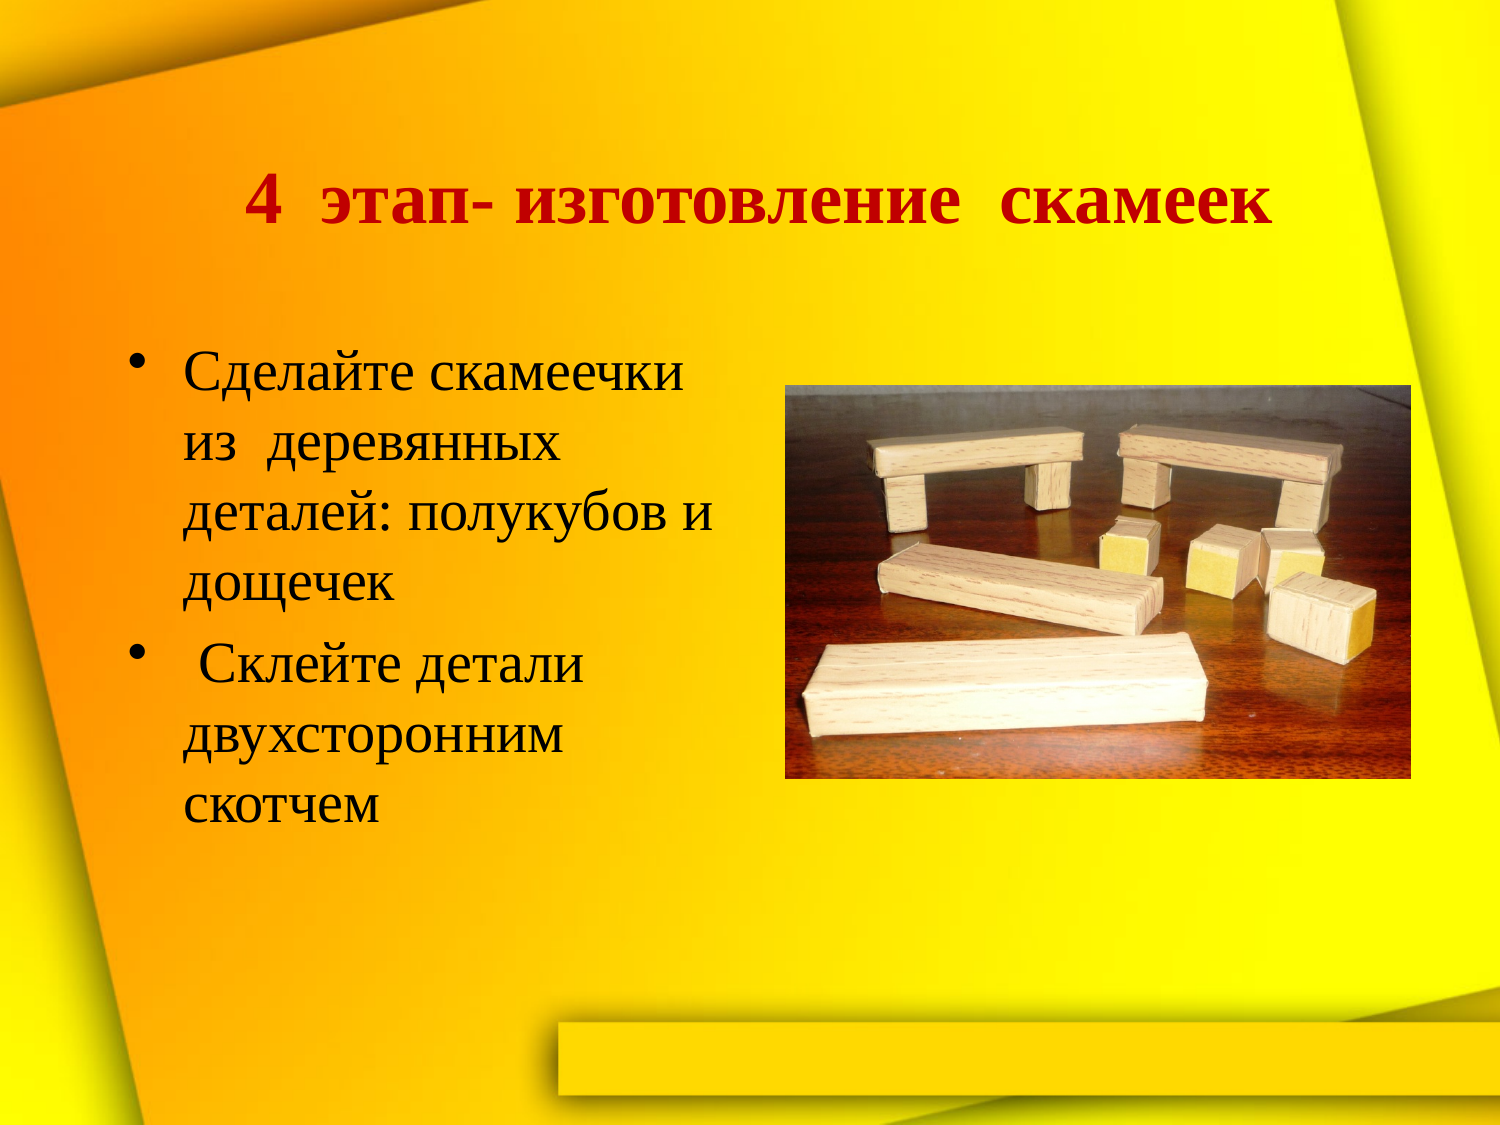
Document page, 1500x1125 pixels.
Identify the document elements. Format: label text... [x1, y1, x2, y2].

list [785, 385, 1411, 779]
list Сделайте скамеечки из деревянных деталей: полукубов и дощечек Склейте детали двухсторонним скотчем [112, 324, 738, 1001]
picture [0, 0, 1500, 1125]
title 4 этап- изготовление скамеек [112, 99, 1388, 288]
